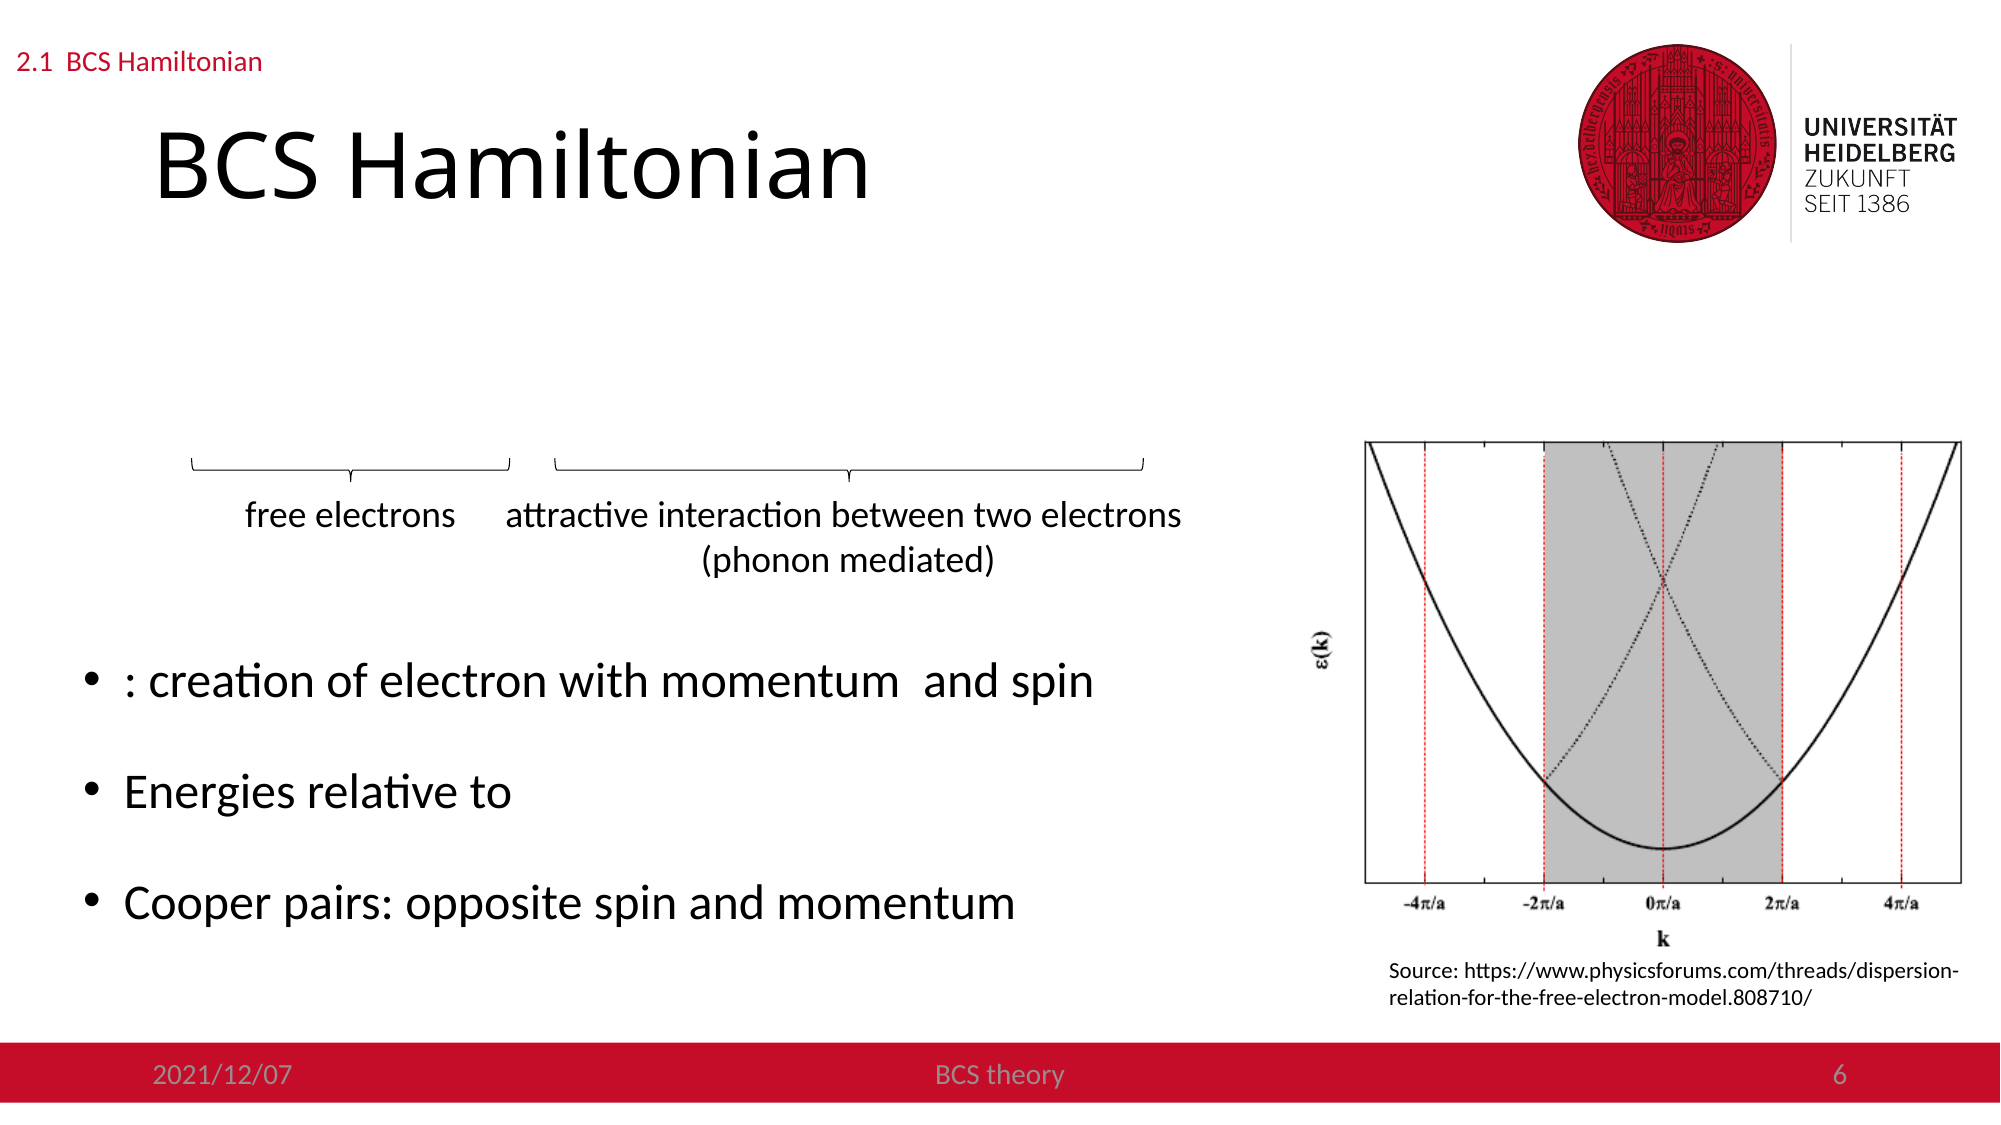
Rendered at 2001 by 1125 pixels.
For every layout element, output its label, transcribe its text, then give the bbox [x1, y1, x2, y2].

text_box [191, 458, 511, 482]
picture [1290, 417, 1970, 967]
text_box attractive interaction between two electrons (phonon mediated) [464, 482, 1233, 587]
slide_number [137, 1042, 588, 1103]
picture [1578, 44, 1957, 243]
slide_number 6 [1412, 1042, 1863, 1103]
text_box [554, 458, 1144, 482]
text_box free electrons [221, 482, 464, 542]
title BCS Hamiltonian [137, 59, 1863, 278]
footer BCS theory [662, 1042, 1338, 1103]
text_box Source: https://www.physicsforums.com/threads/dispersion-relation-for-the-free-electron-model.808710/ [1374, 948, 2000, 1018]
text_box 2.1 BCS Hamiltonian [1, 34, 278, 85]
